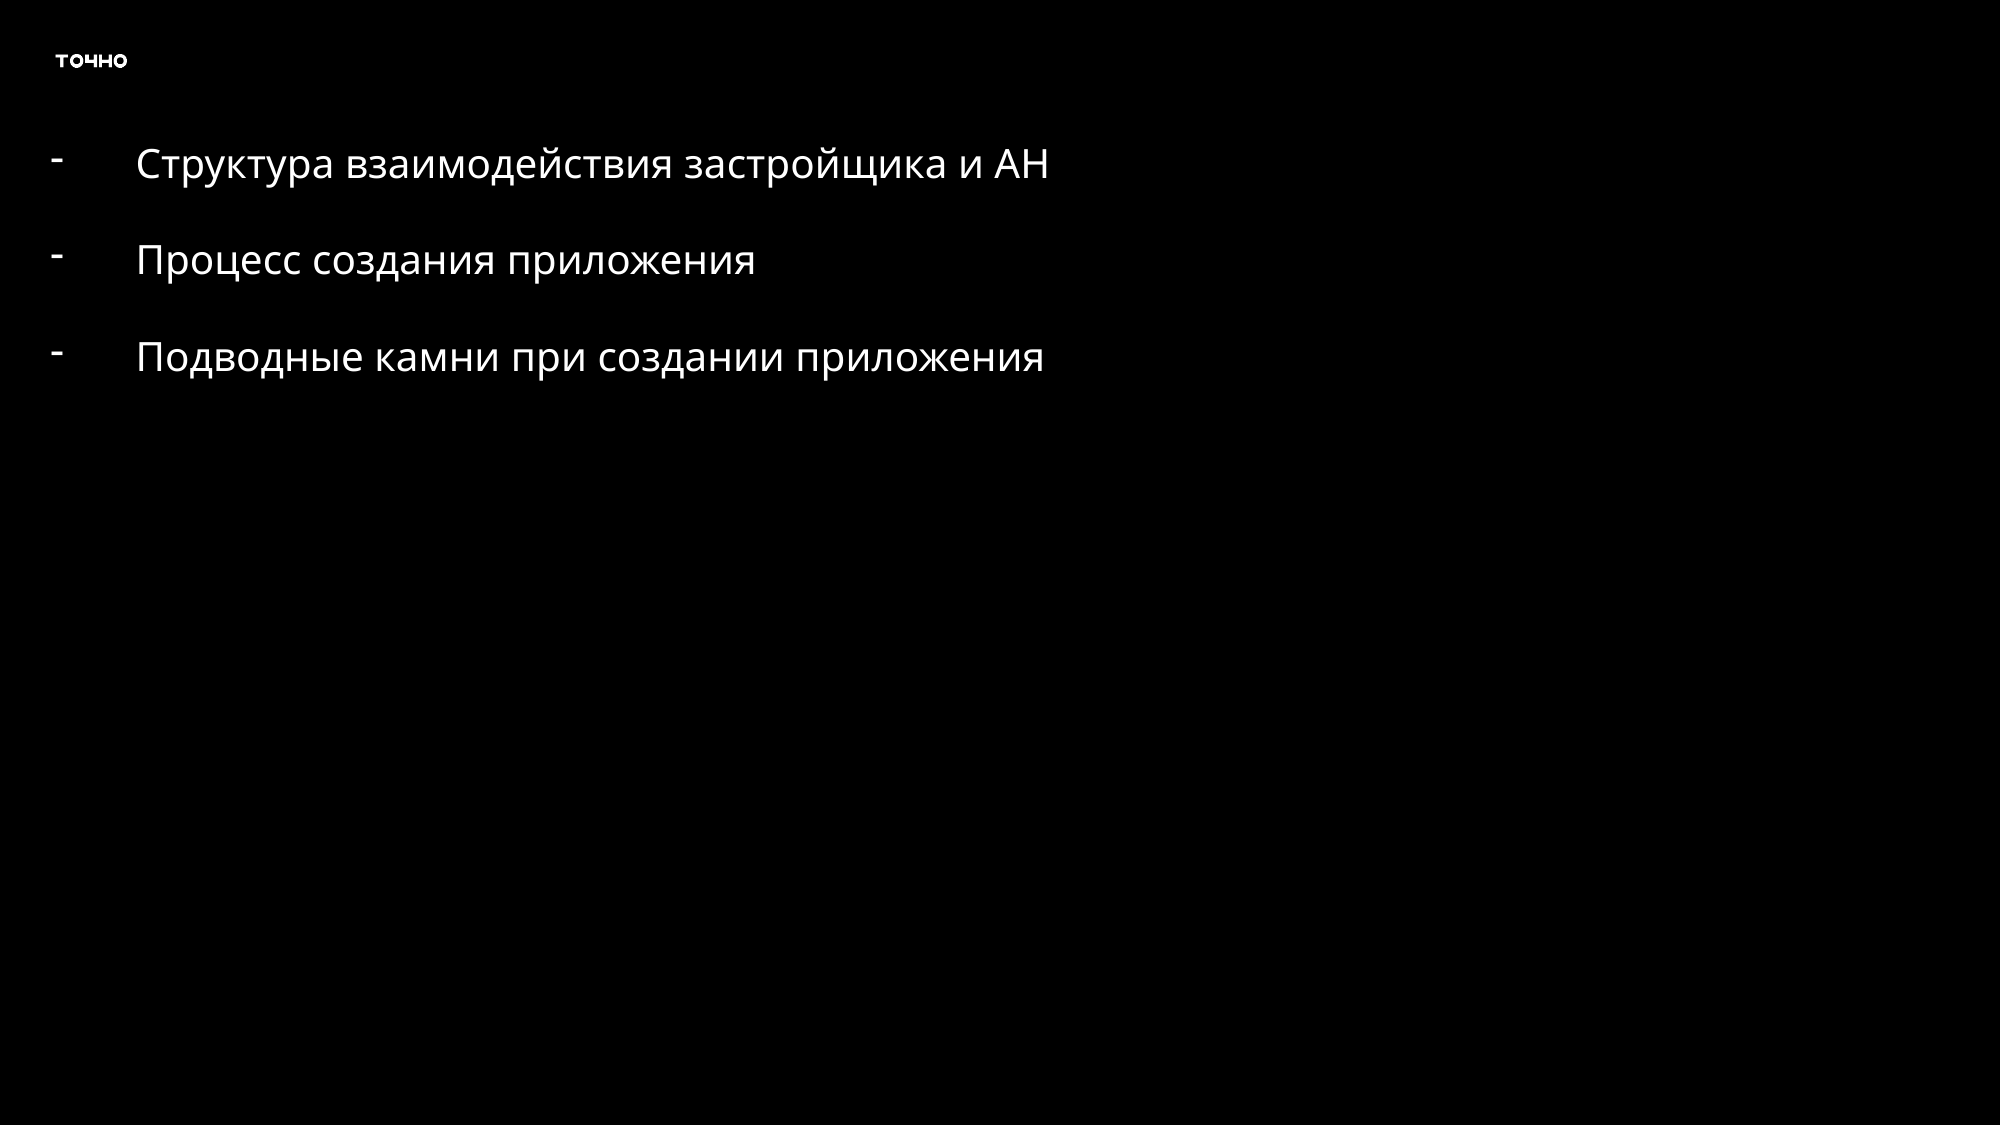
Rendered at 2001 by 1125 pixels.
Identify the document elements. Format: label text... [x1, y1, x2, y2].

text_box Структура взаимодействия застройщика и АН Процесс создания приложения Подводные камни при создании приложения [41, 138, 1796, 836]
picture [34, 39, 148, 84]
